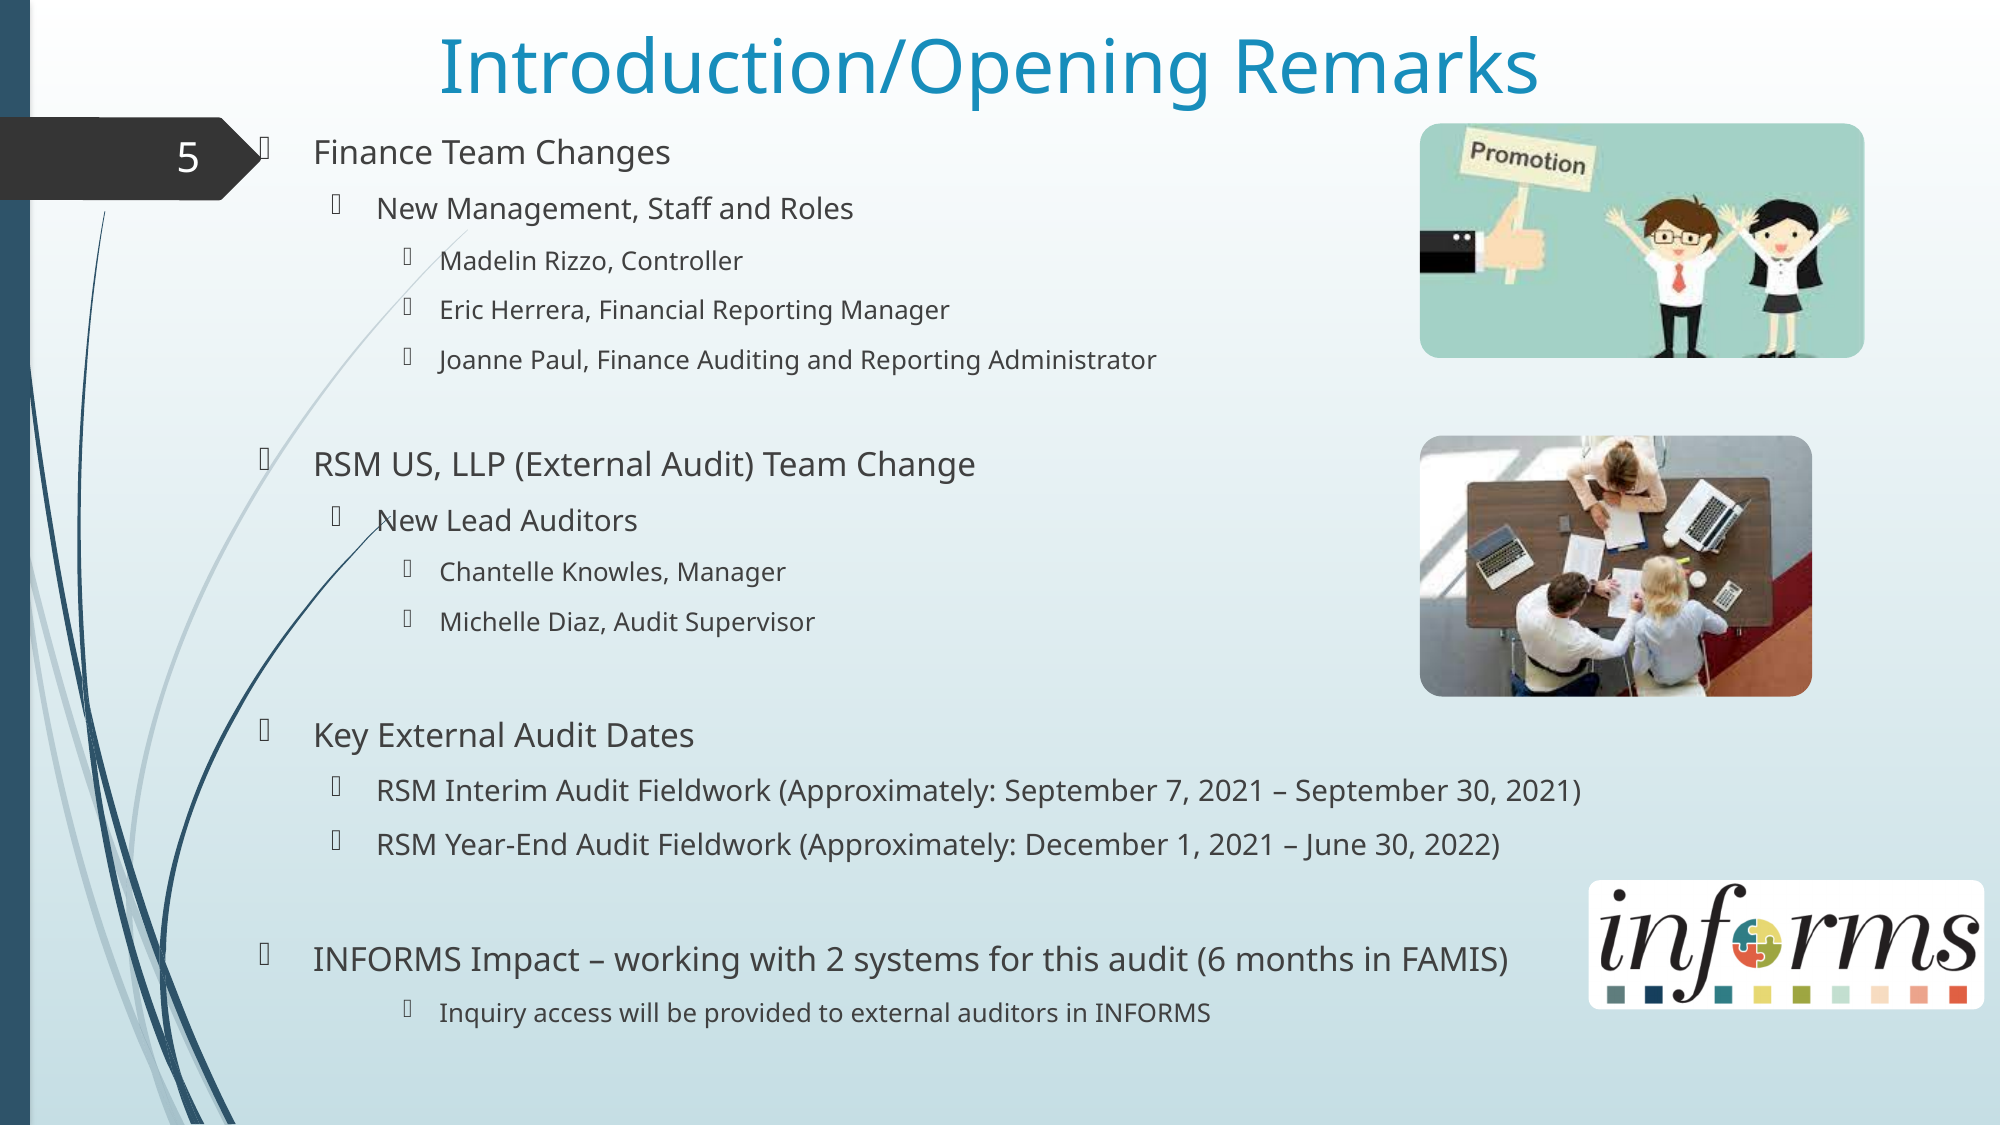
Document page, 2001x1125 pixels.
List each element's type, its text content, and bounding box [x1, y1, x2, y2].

picture [1588, 879, 1985, 1010]
list Finance Team Changes New Management, Staff and Roles Madelin Rizzo, Controller Eric Herrera, Financial Reporting Manager Joanne Paul, Finance Auditing and Reporting Administrator RSM US, LLP (External Audit) Team Change New Lead Auditors Chantelle Knowles, Manager Michelle Diaz, Audit Supervisor Key External Audit Dates RSM Interim Audit Fieldwork (Approximately: September 7, 2021 – September 30, 2021) RSM Year-End Audit Fieldwork (Approximately: December 1, 2021 – June 30, 2022) INFORMS Impact – working with 2 systems for this audit (6 months in FAMIS) Inquiry access will be provided to external auditors in INFORMS [243, 123, 1601, 1069]
picture [1419, 123, 1865, 359]
title Introduction/Opening Remarks [424, 11, 1887, 222]
slide_number 5 [87, 129, 216, 190]
picture [1419, 435, 1813, 697]
